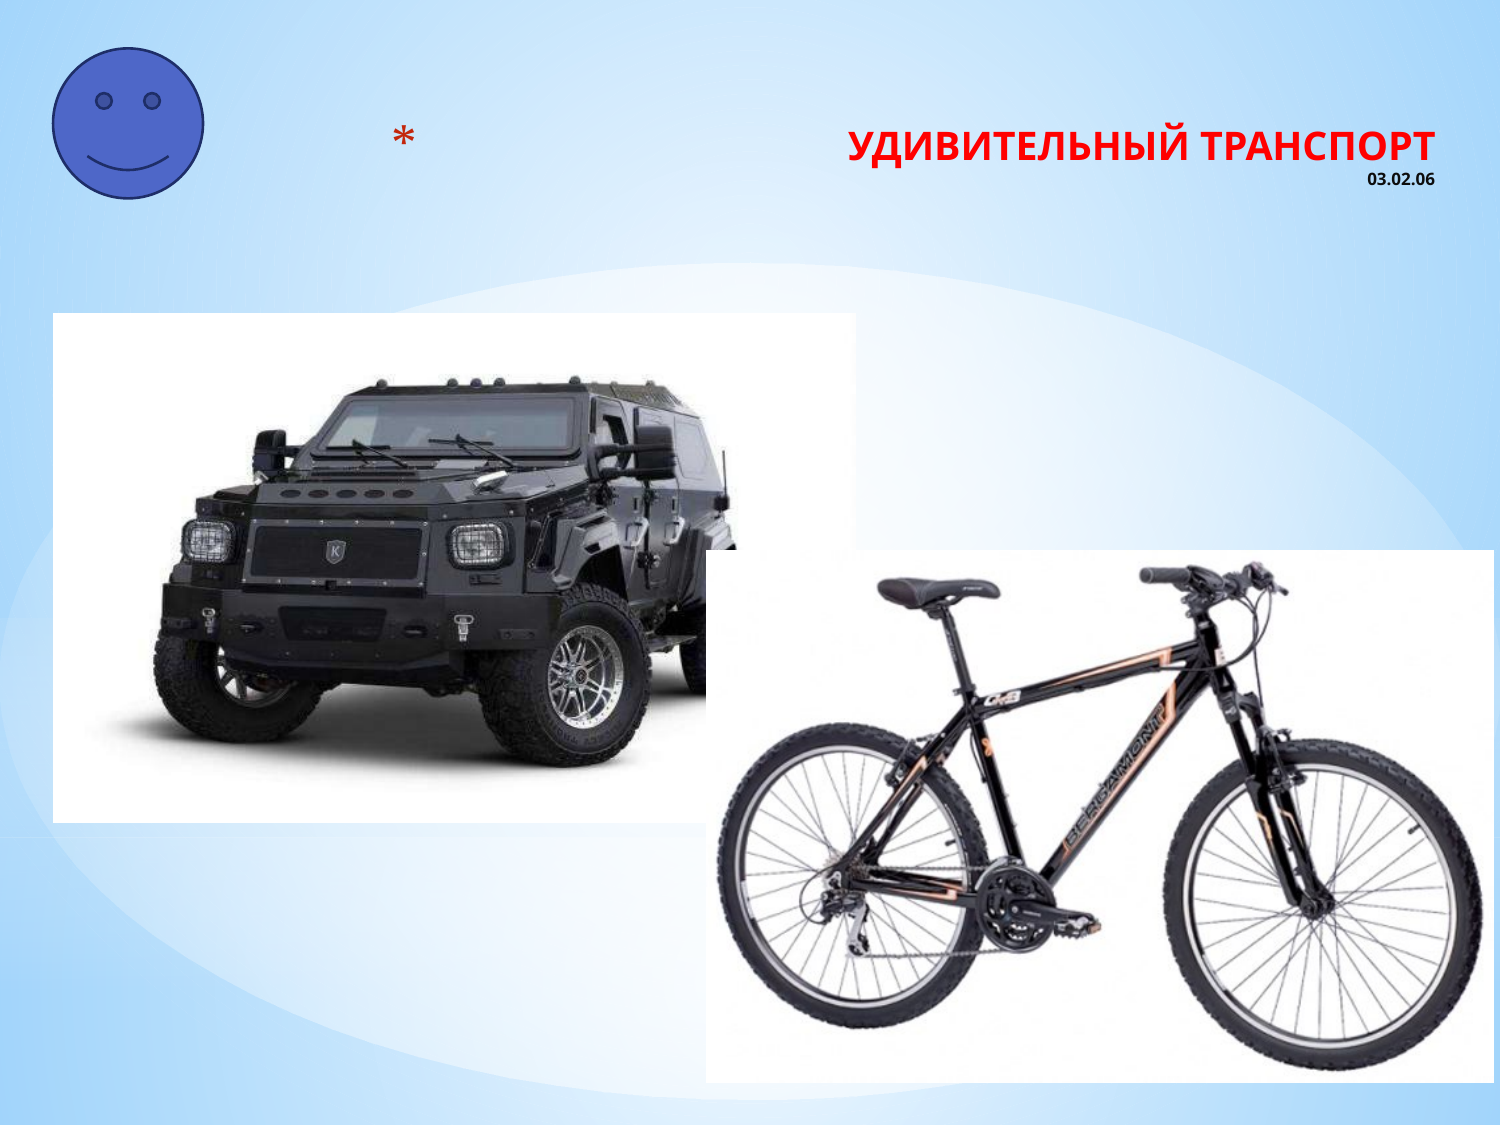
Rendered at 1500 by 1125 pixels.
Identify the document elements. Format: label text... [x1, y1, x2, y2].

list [52, 313, 857, 823]
title УДИВИТЕЛЬНЫЙ ТРАНСПОРТ 03.02.06 [100, 113, 1451, 244]
picture [705, 550, 1494, 1083]
text_box [51, 47, 205, 200]
